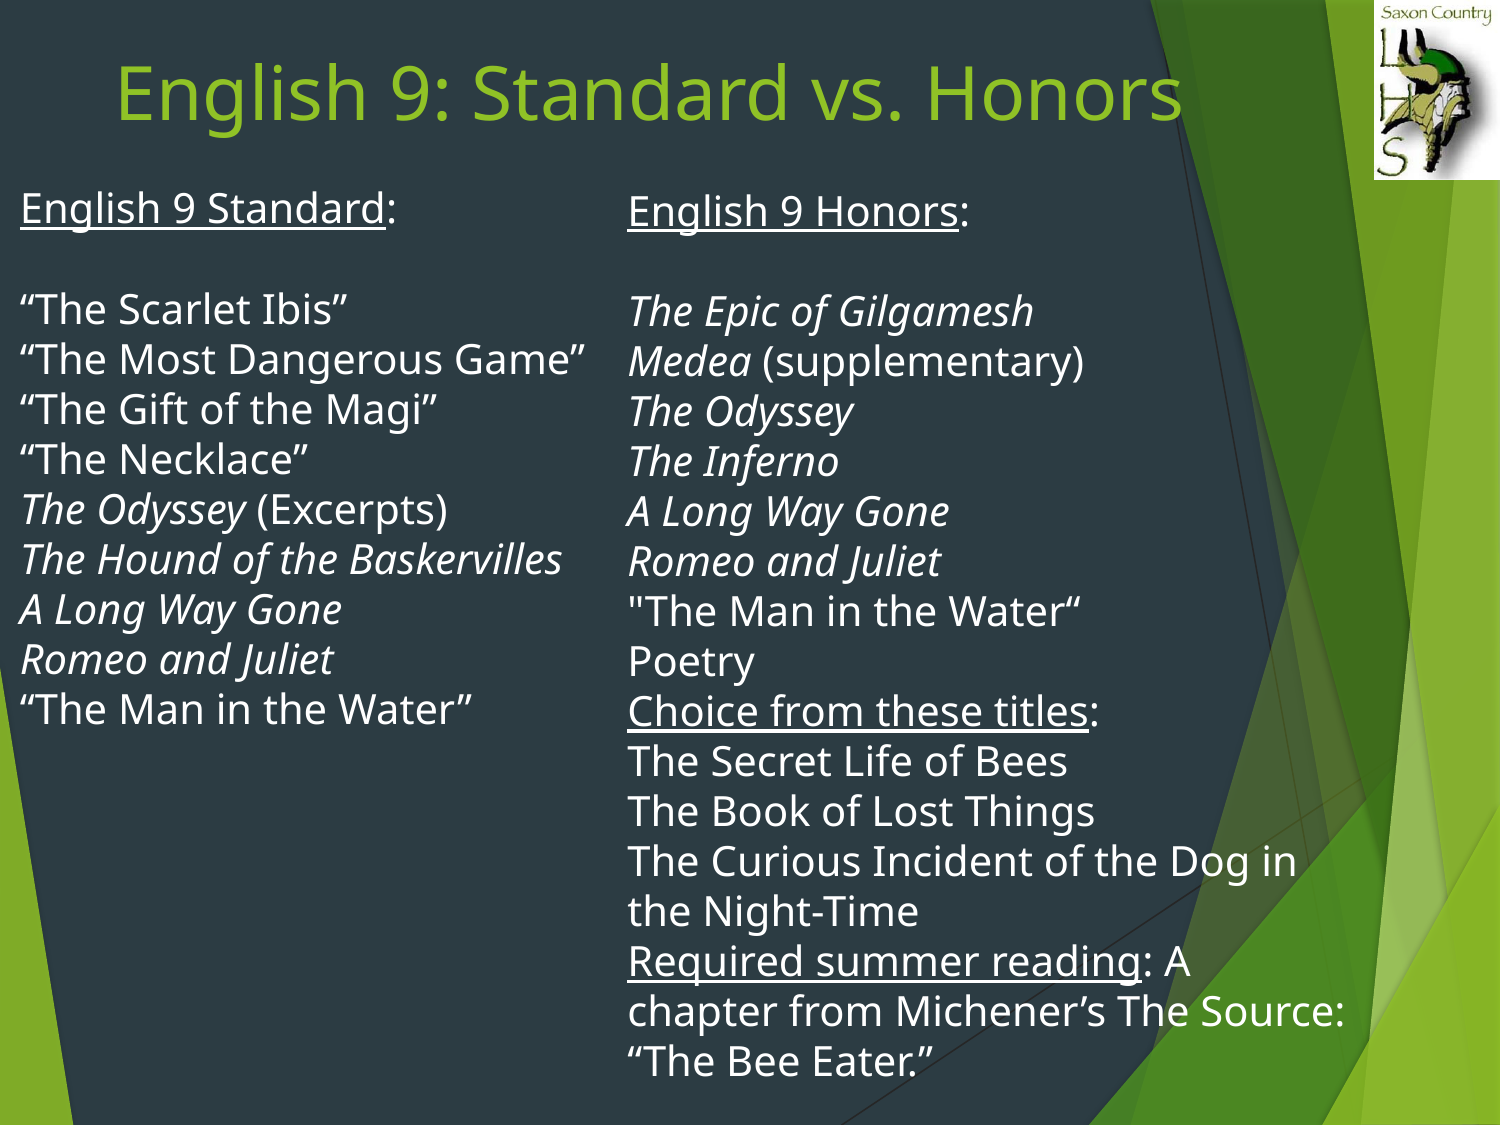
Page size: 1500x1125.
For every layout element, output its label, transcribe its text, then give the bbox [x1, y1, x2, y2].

picture [1374, 0, 1500, 180]
title English 9: Standard vs. Honors [99, 37, 1238, 174]
text_box English 9 Honors: The Epic of Gilgamesh Medea (supplementary) The Odyssey The Inferno A Long Way Gone Romeo and Juliet "The Man in the Water“ Poetry Choice from these titles: The Secret Life of Bees The Book of Lost Things The Curious Incident of the Dog in the Night-Time Required summer reading: A chapter from Michener’s The Source: “The Bee Eater.” [612, 176, 1363, 1093]
text_box English 9 Standard: “The Scarlet Ibis” “The Most Dangerous Game” “The Gift of the Magi” “The Necklace” The Odyssey (Excerpts) The Hound of the Baskervilles A Long Way Gone Romeo and Juliet “The Man in the Water” [5, 174, 1368, 830]
